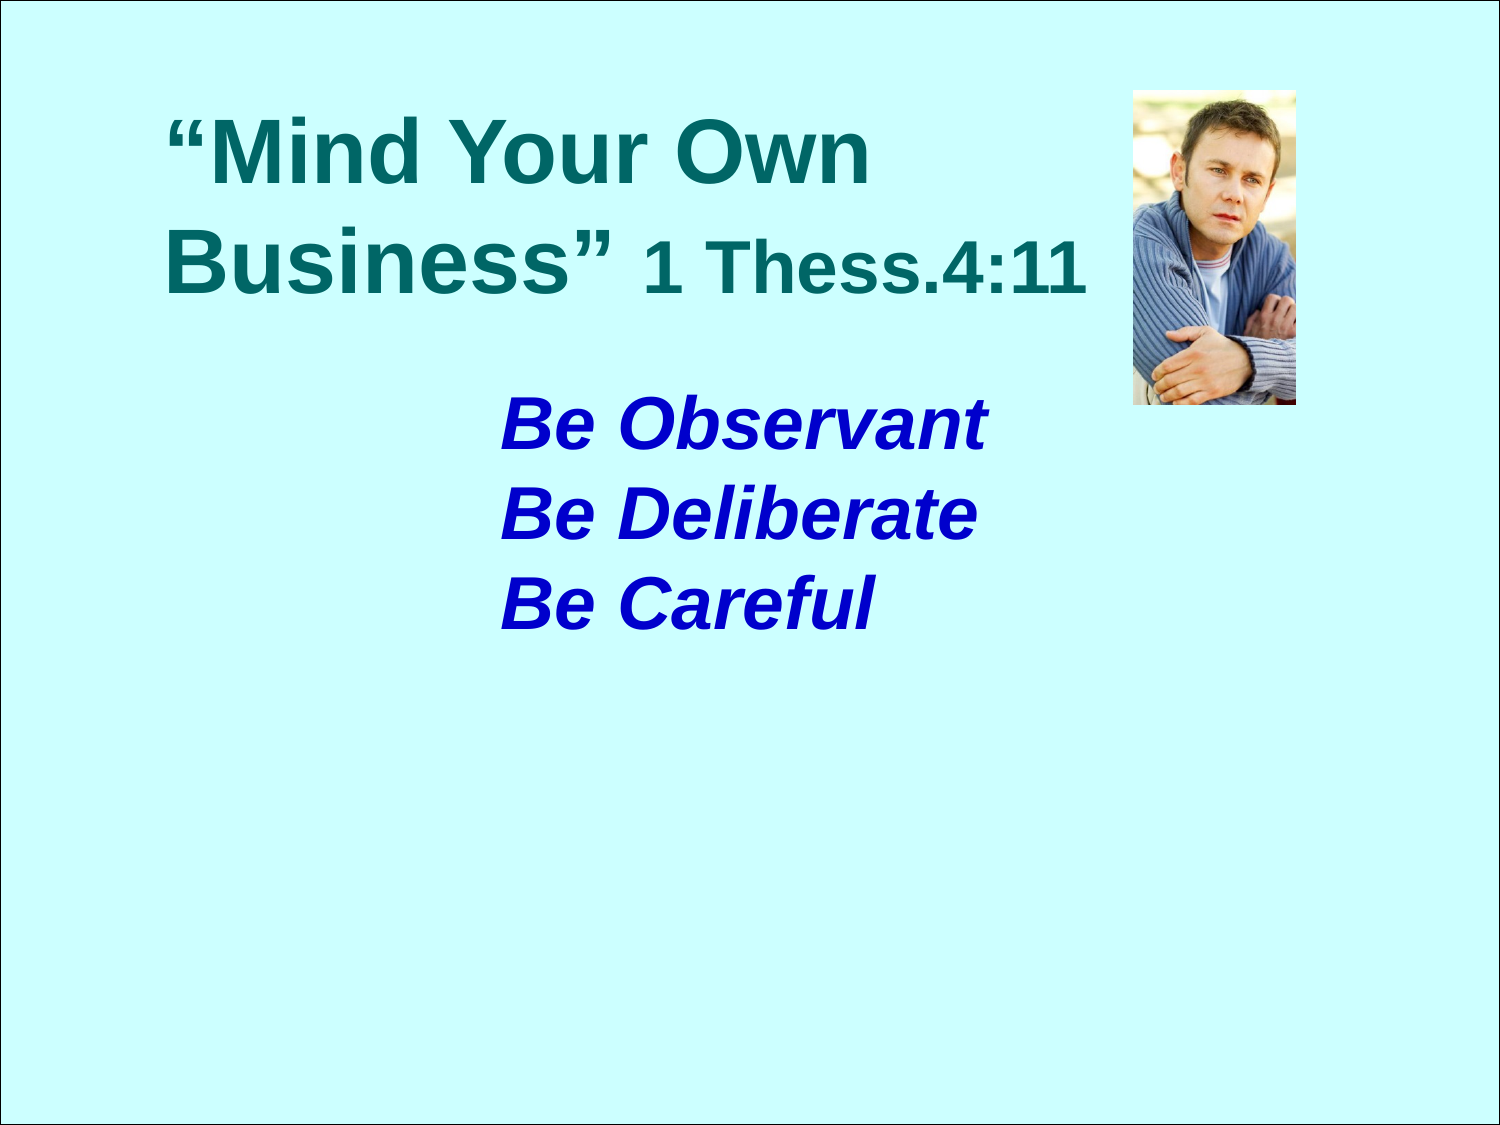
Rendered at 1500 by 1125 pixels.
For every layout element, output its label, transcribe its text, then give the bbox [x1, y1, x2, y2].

picture [1133, 89, 1297, 406]
text_box “Mind Your Own Business” 1 Thess.4:11 [148, 84, 1351, 319]
text_box Be Observant Be Deliberate Be Careful [485, 367, 1015, 652]
